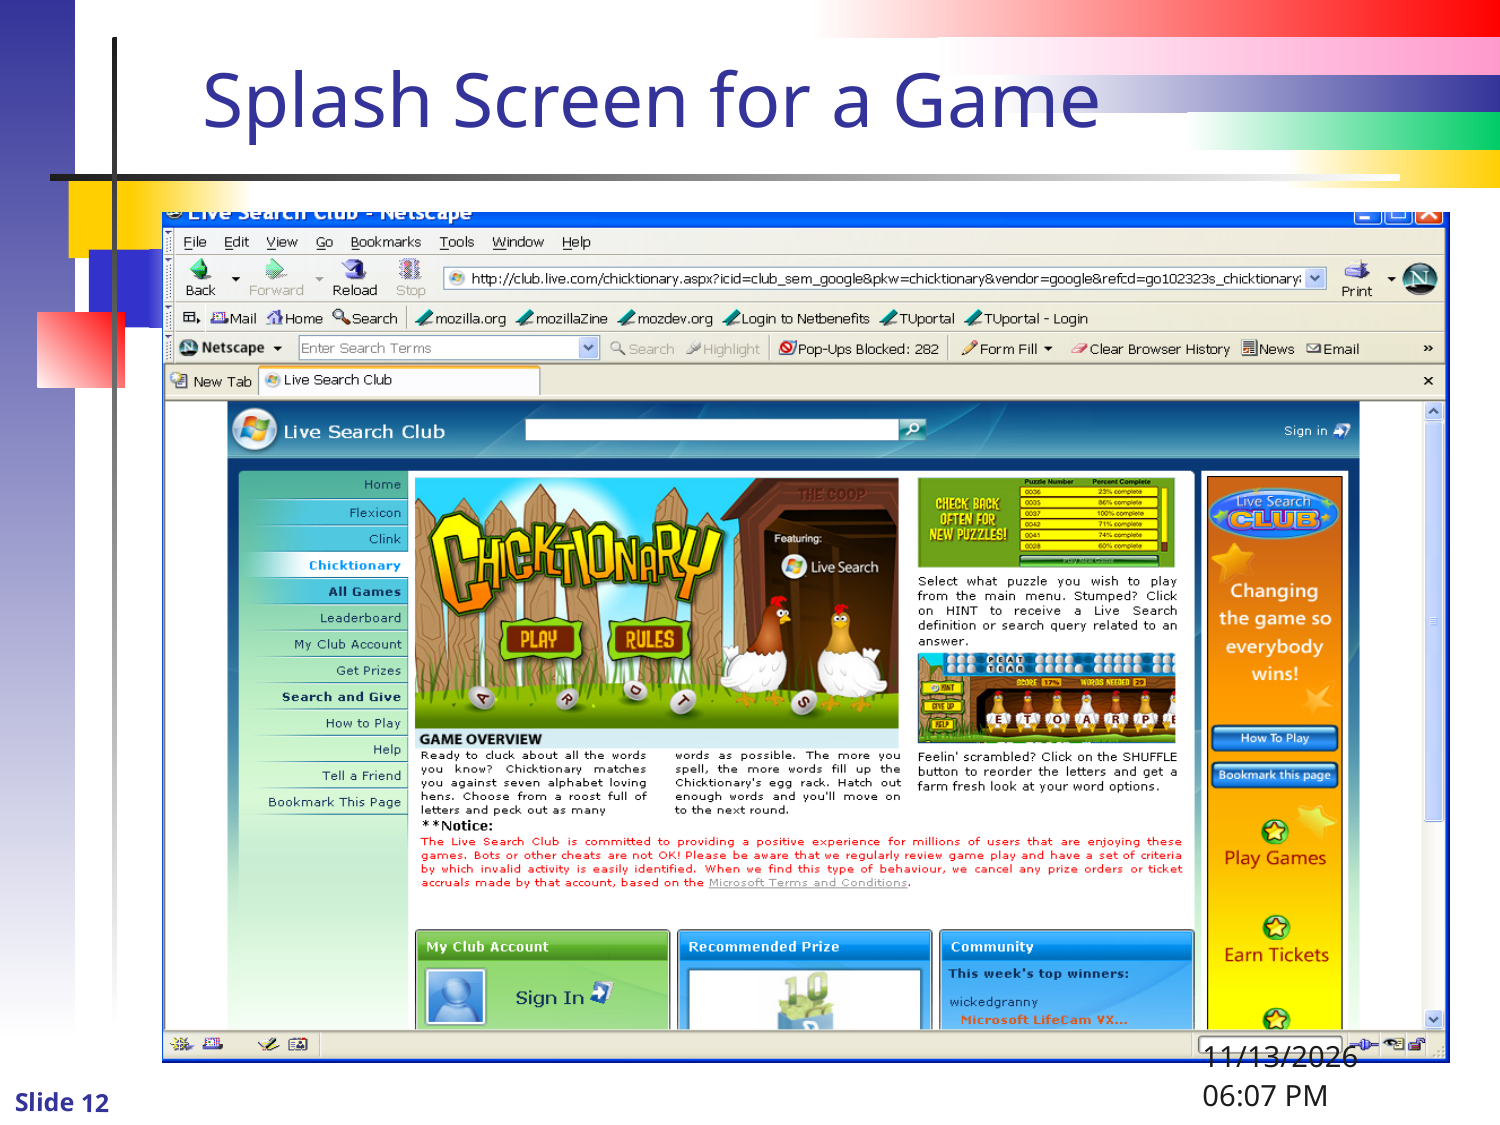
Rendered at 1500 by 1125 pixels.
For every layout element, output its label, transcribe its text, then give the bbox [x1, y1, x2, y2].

picture [162, 212, 1451, 1063]
title Splash Screen for a Game [187, 49, 1467, 151]
text_box 1/6/2016 8:33 PM [1187, 1049, 1500, 1125]
